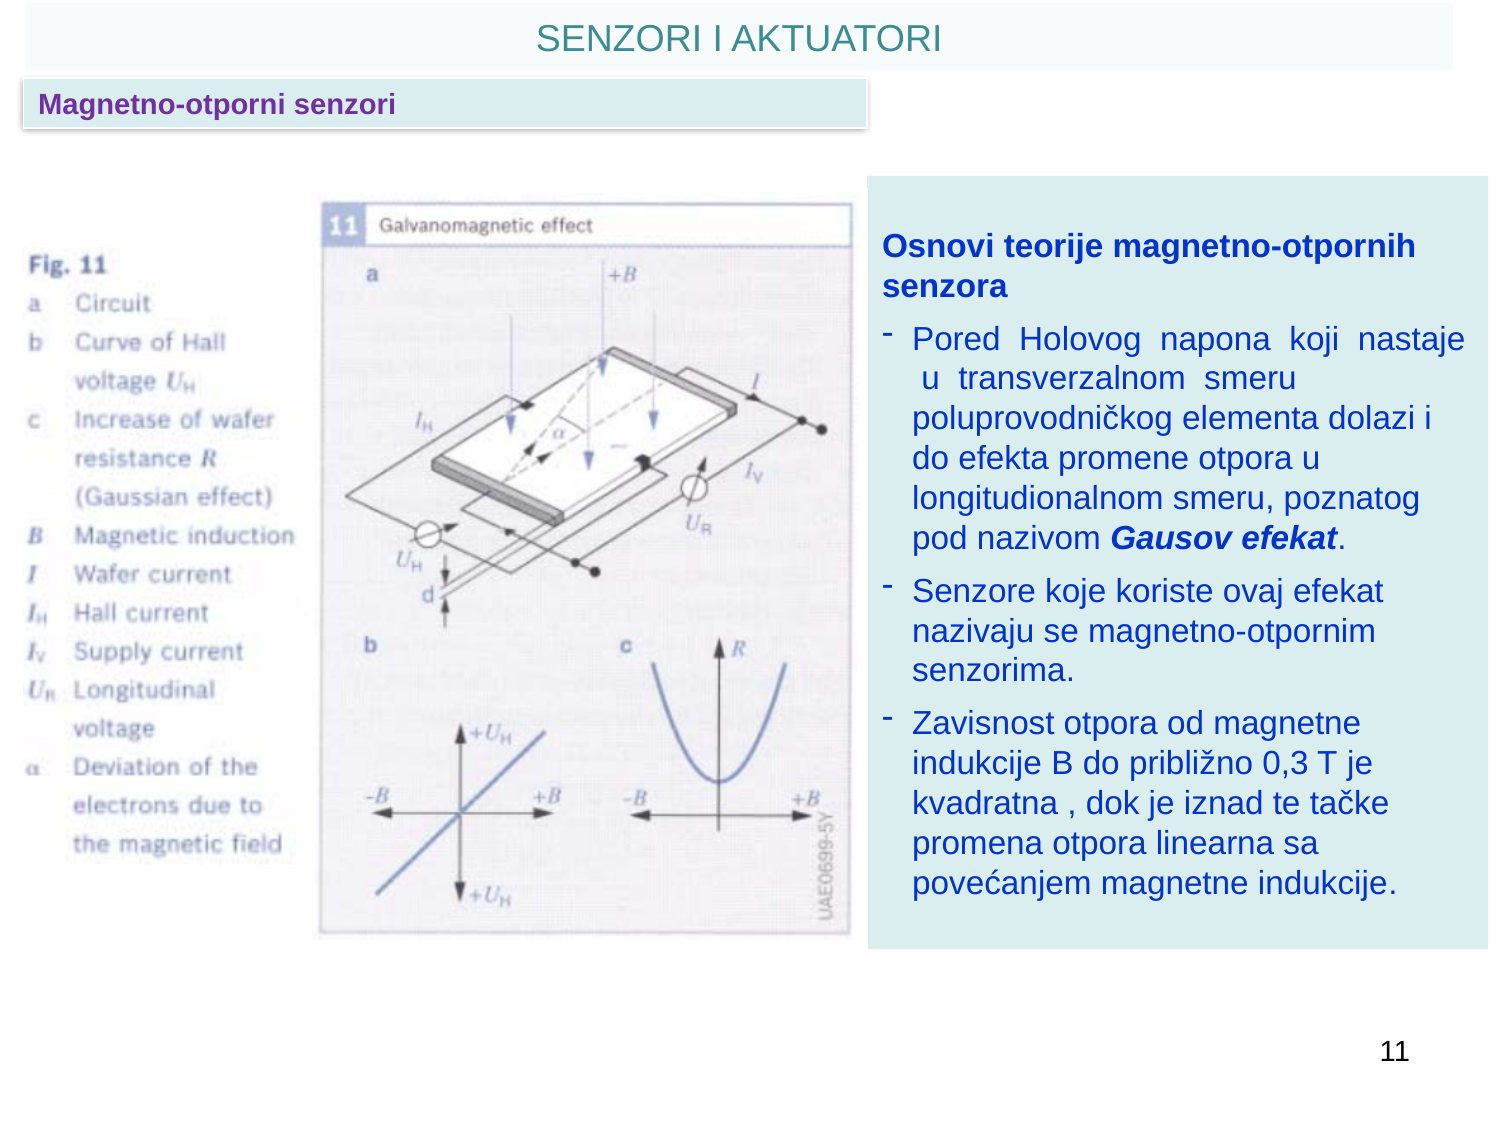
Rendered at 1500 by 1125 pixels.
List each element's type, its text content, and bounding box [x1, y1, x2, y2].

text_box Osnovi teorije magnetno-otpornih senzora Pored Holovog napona koji nastaje u transverzalnom smeru poluprovodničkog elementa dolazi i do efekta promene otpora u longitudionalnom smeru, poznatog pod nazivom Gausov efekat. Senzore koje koriste ovaj efekat nazivaju se magnetno-otpornim senzorima. Zavisnost otpora od magnetne indukcije B do približno 0,3 T je kvadratna , dok je iznad te tačke promena otpora linearna sa povećanjem magnetne indukcije. [867, 175, 1489, 950]
picture [23, 188, 868, 950]
text_box Magnetno-otporni senzori [23, 77, 868, 129]
text_box [0, 0, 1500, 75]
slide_number 11 [1074, 1024, 1425, 1103]
